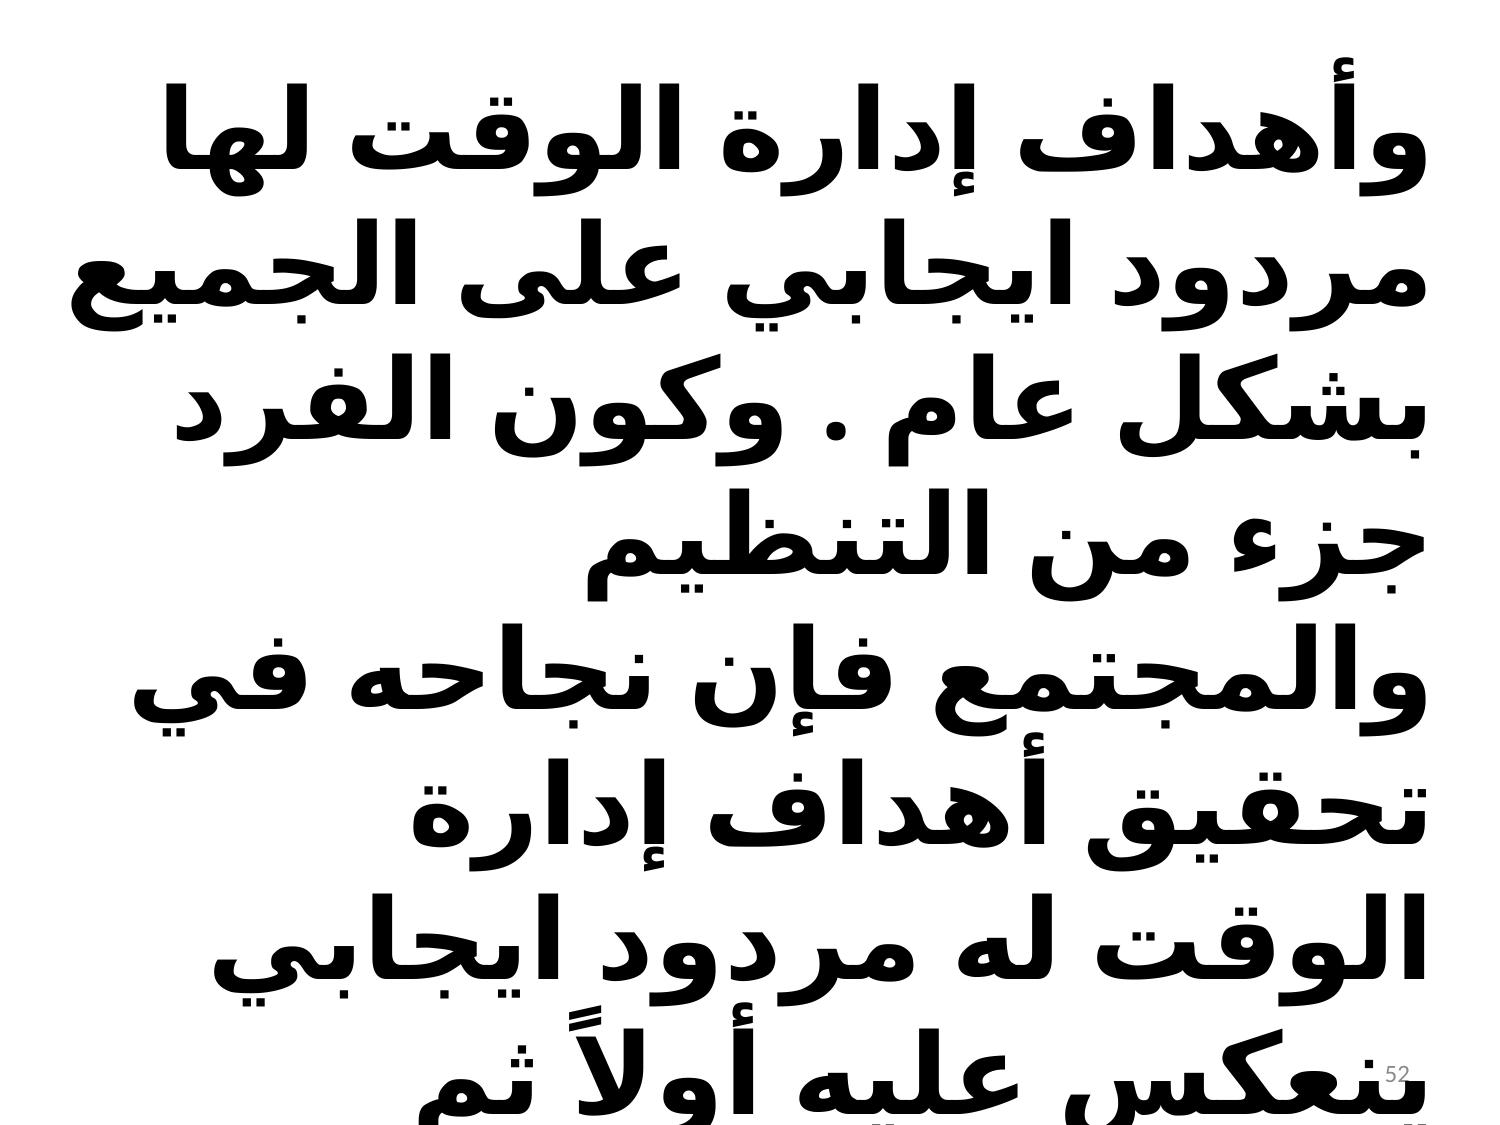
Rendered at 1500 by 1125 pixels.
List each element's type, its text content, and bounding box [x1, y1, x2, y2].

text_box وأهداف إدارة الوقت لها مردود ايجابي على الجميع بشكل عام . وكون الفرد جزء من التنظيم والمجتمع فإن نجاحه في تحقيق أهداف إدارة الوقت له مردود ايجابي ينعكس عليه أولاً ثم ينعكس على التنظيم والمجتمع الذي ينتمي ثانياً من خلال أربعة مجالات . [50, 49, 1450, 1125]
